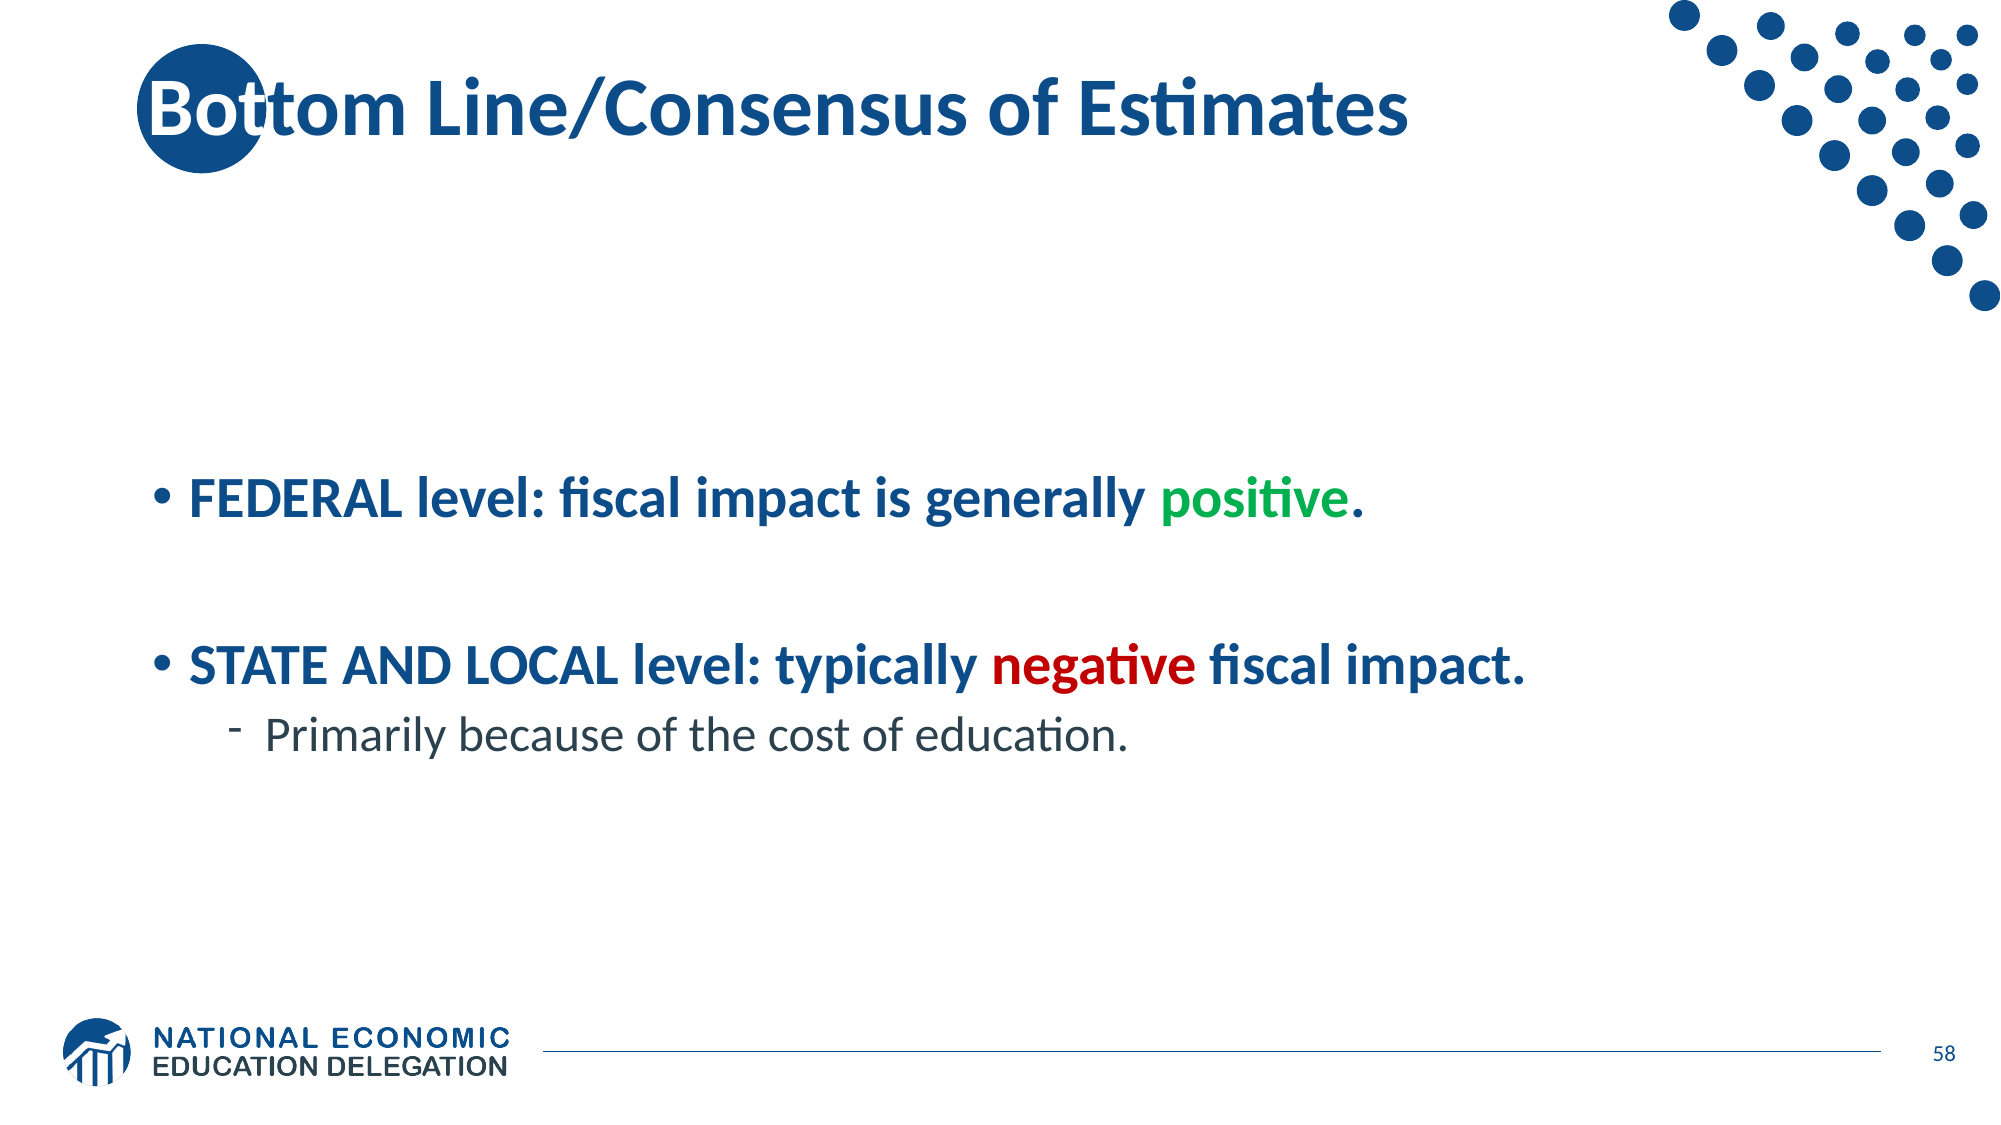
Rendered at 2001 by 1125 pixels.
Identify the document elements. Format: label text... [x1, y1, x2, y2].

picture [55, 1013, 520, 1091]
list FEDERAL level: fiscal impact is generally positive. STATE AND LOCAL level: typically negative fiscal impact. Primarily because of the cost of education. [137, 257, 1863, 972]
slide_number 58 [1521, 1022, 1972, 1082]
title Bottom Line/Consensus of Estimates [132, 0, 1858, 218]
